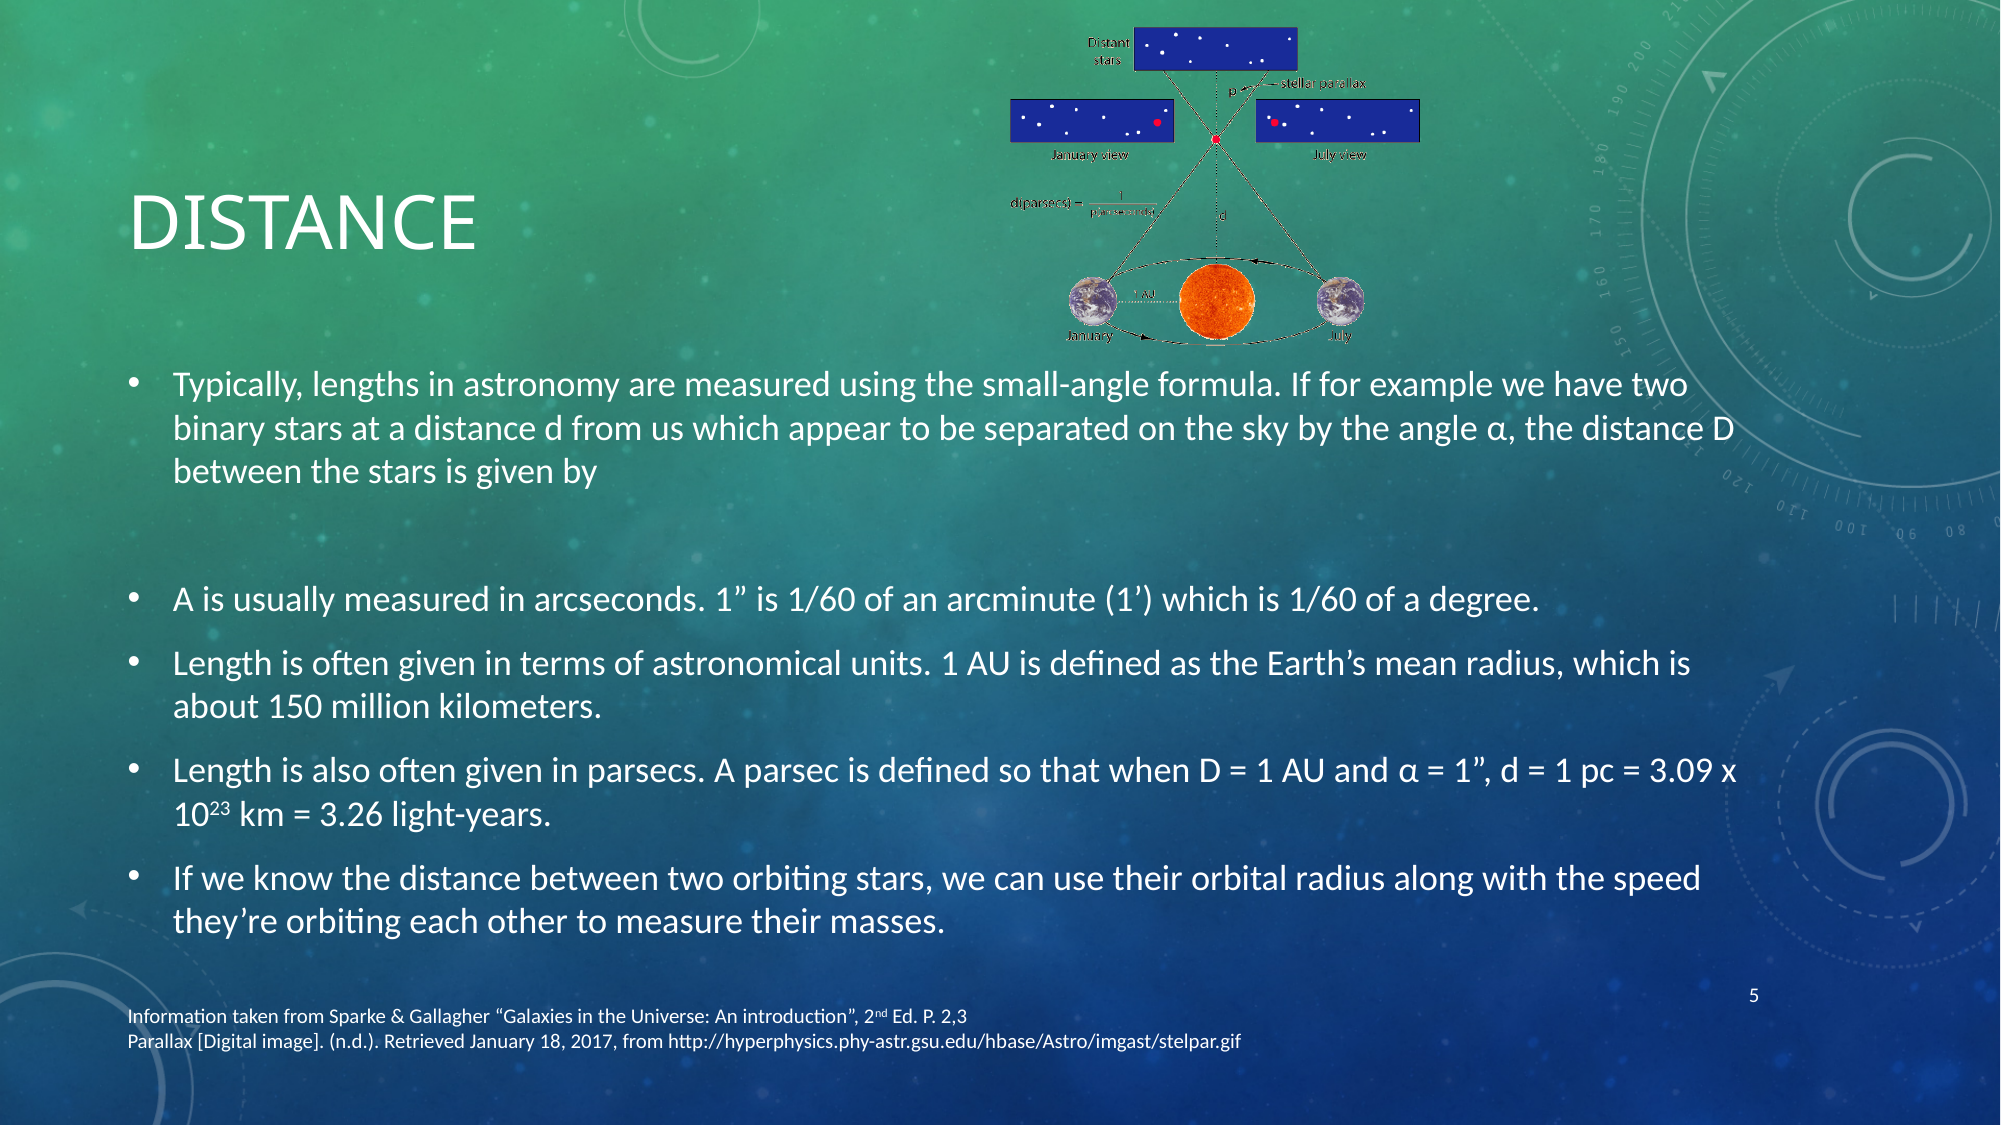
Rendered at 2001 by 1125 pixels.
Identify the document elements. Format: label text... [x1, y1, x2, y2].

title Distance [1437, 99, 1775, 339]
slide_number 5 [1684, 963, 1775, 1025]
picture [0, 0, 2001, 1125]
footer Information taken from Sparke & Gallagher “Galaxies in the Universe: An introduction”, 2nd Ed. P. 2,3 Parallax [Digital image]. (n.d.). Retrieved January 18, 2017, from http://hyperphysics.phy-astr.gsu.edu/hbase/Astro/imgast/stelpar.gif [112, 1021, 1397, 1084]
title Distance [112, 99, 993, 339]
